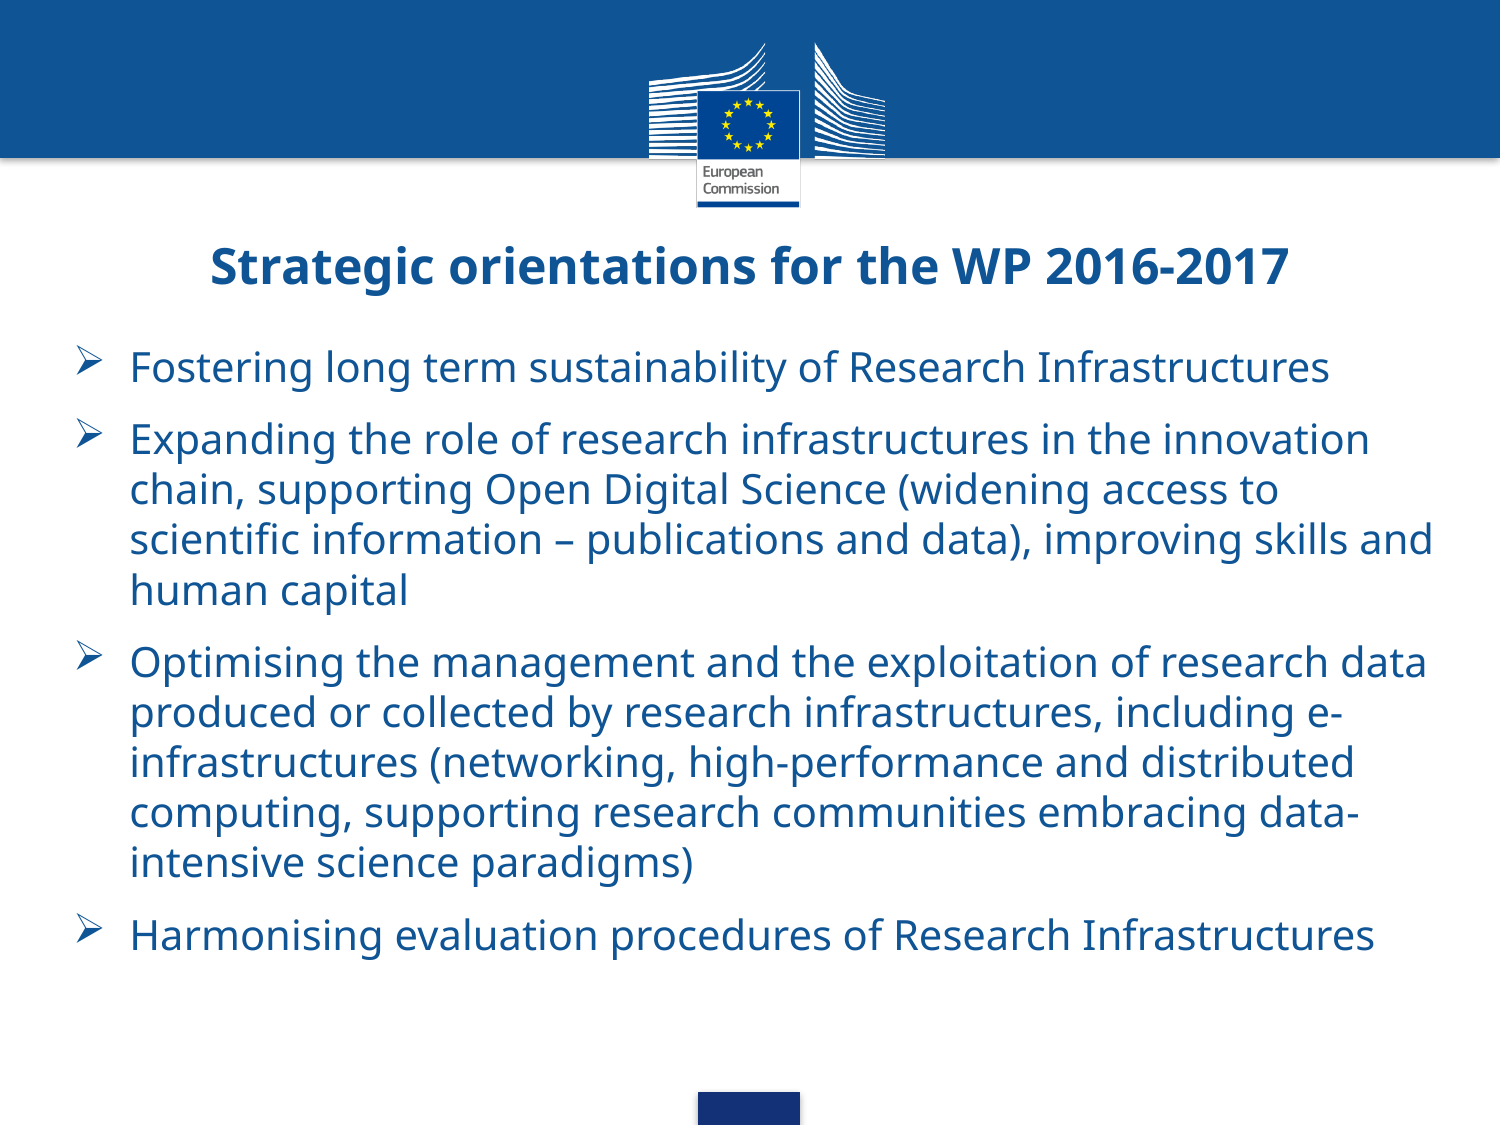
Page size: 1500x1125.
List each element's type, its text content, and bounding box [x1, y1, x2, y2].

text_box Fostering long term sustainability of Research Infrastructures Expanding the role of research infrastructures in the innovation chain, supporting Open Digital Science (widening access to scientific information – publications and data), improving skills and human capital Optimising the management and the exploitation of research data produced or collected by research infrastructures, including e-infrastructures (networking, high-performance and distributed computing, supporting research communities embracing data-intensive science paradigms) Harmonising evaluation procedures of Research Infrastructures [58, 333, 1453, 966]
picture [649, 42, 885, 204]
title Strategic orientations for the WP 2016-2017 [0, 204, 1500, 326]
